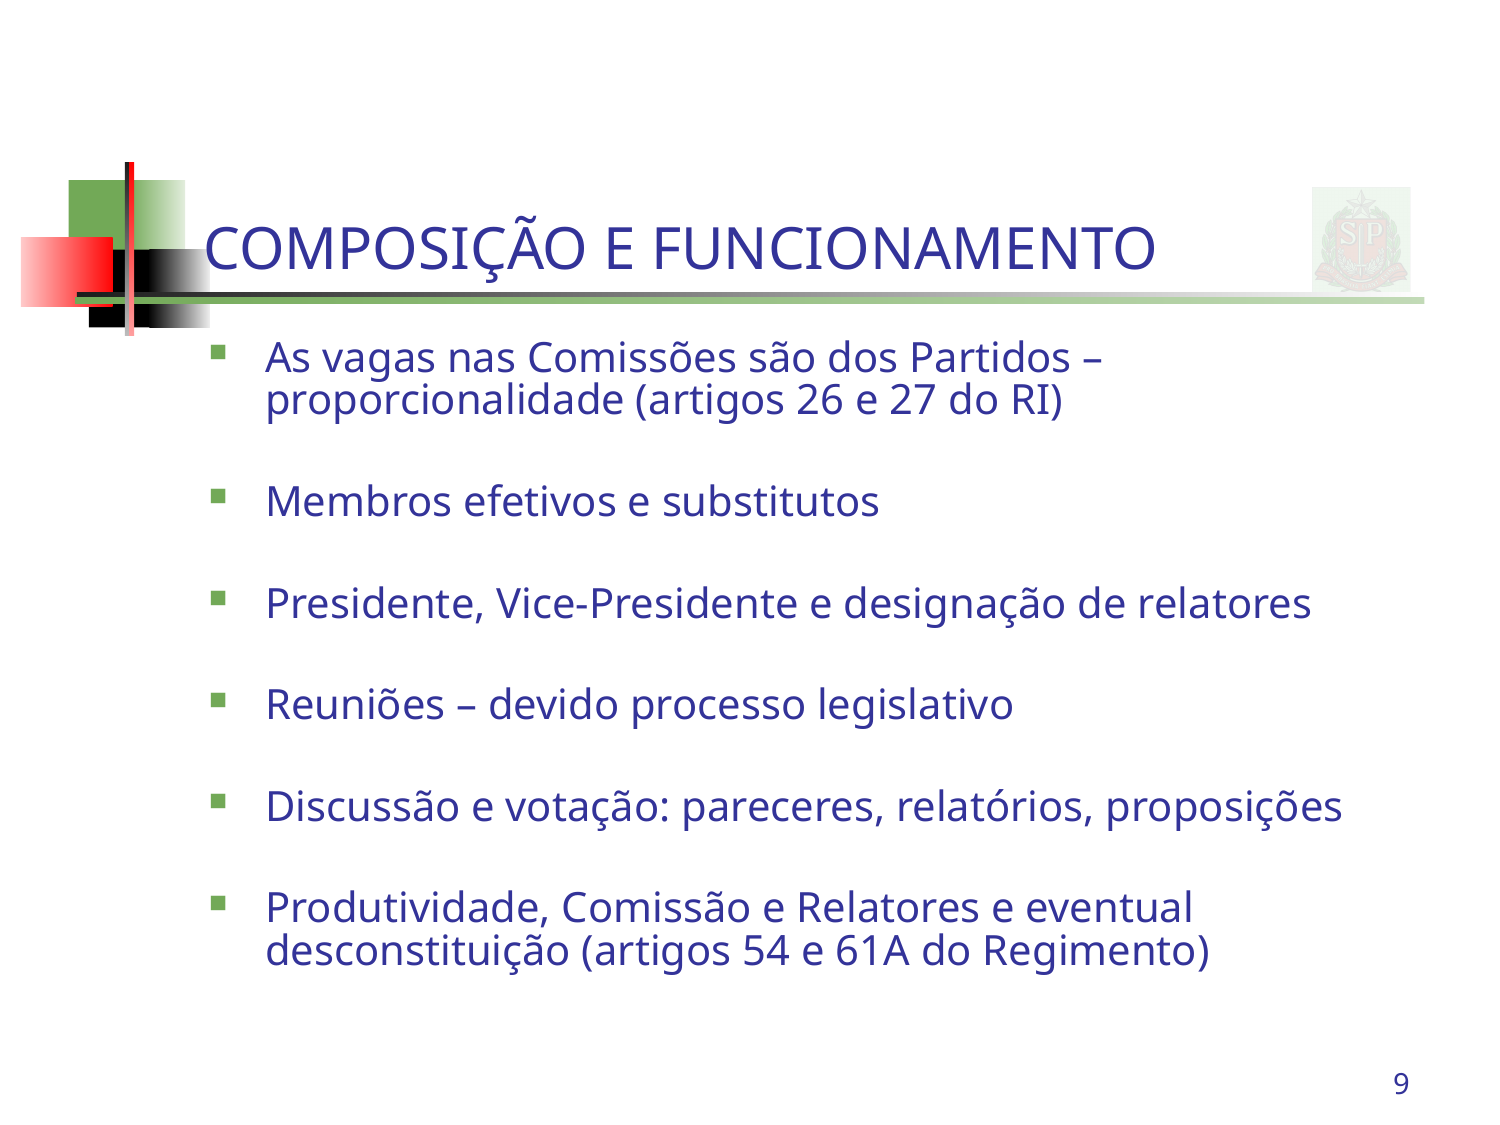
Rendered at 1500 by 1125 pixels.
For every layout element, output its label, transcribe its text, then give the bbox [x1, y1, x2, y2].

slide_number 9 [1112, 1037, 1426, 1113]
title COMPOSIÇÃO E FUNCIONAMENTO [188, 101, 1468, 289]
list As vagas nas Comissões são dos Partidos – proporcionalidade (artigos 26 e 27 do RI) Membros efetivos e substitutos Presidente, Vice-Presidente e designação de relatores Reuniões – devido processo legislativo Discussão e votação: pareceres, relatórios, proposições Produtividade, Comissão e Relatores e eventual desconstituição (artigos 54 e 61A do Regimento) [193, 330, 1470, 1007]
